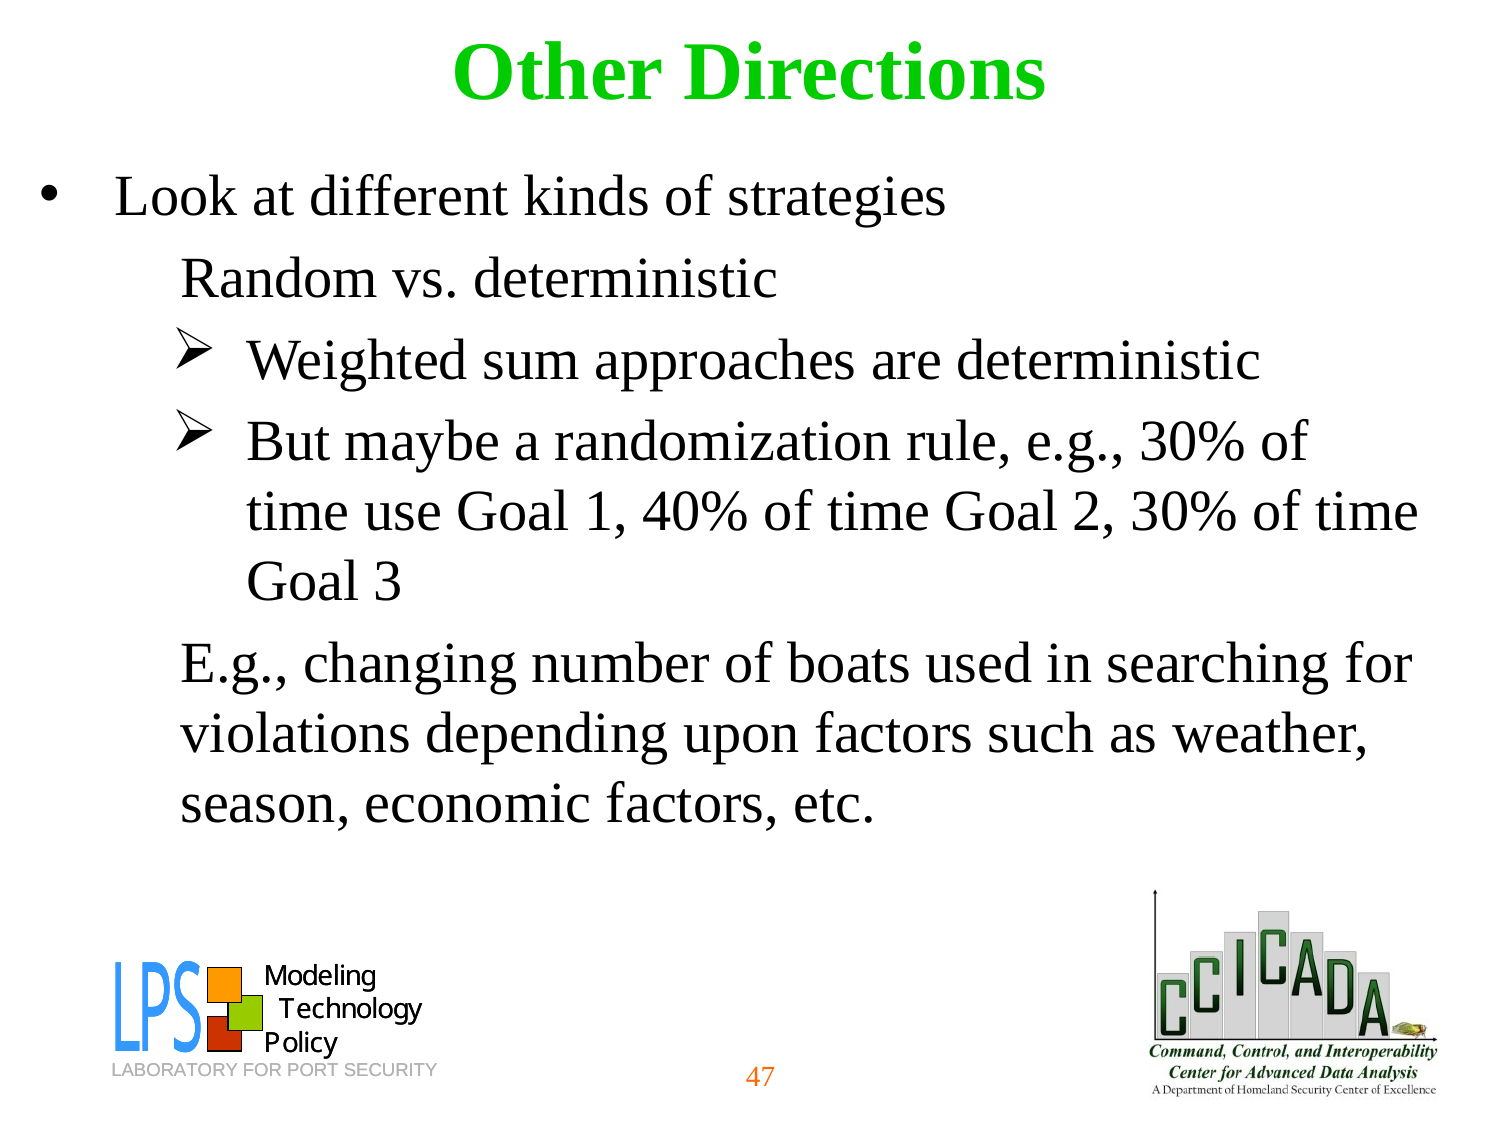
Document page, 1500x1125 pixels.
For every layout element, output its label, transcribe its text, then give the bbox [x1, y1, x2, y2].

list Look at different kinds of strategies Random vs. deterministic Weighted sum approaches are deterministic But maybe a randomization rule, e.g., 30% of time use Goal 1, 40% of time Goal 2, 30% of time Goal 3 E.g., changing number of boats used in searching for violations depending upon factors such as weather, season, economic factors, etc. [24, 149, 1438, 1007]
title Other Directions [0, 12, 1500, 140]
picture [1149, 1007, 1438, 1100]
picture [99, 925, 460, 1088]
